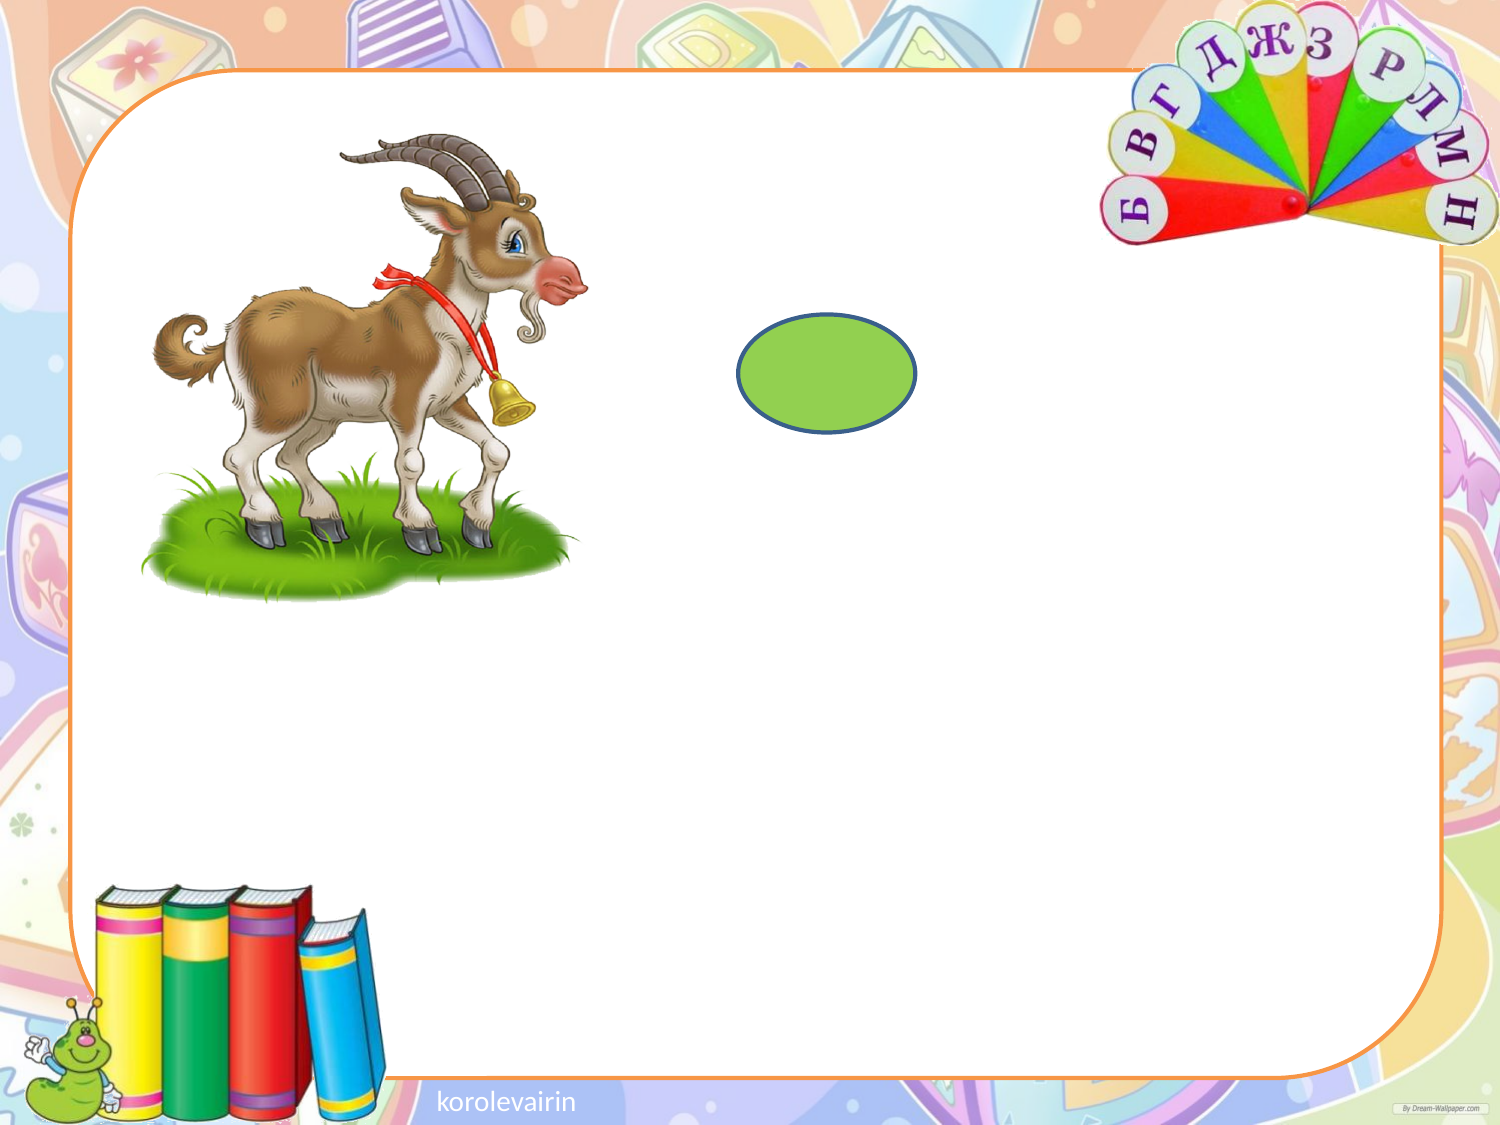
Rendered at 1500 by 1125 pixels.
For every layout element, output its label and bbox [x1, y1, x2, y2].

text_box [736, 312, 918, 435]
picture [23, 883, 387, 1125]
picture [1099, 0, 1500, 246]
picture [135, 113, 633, 617]
